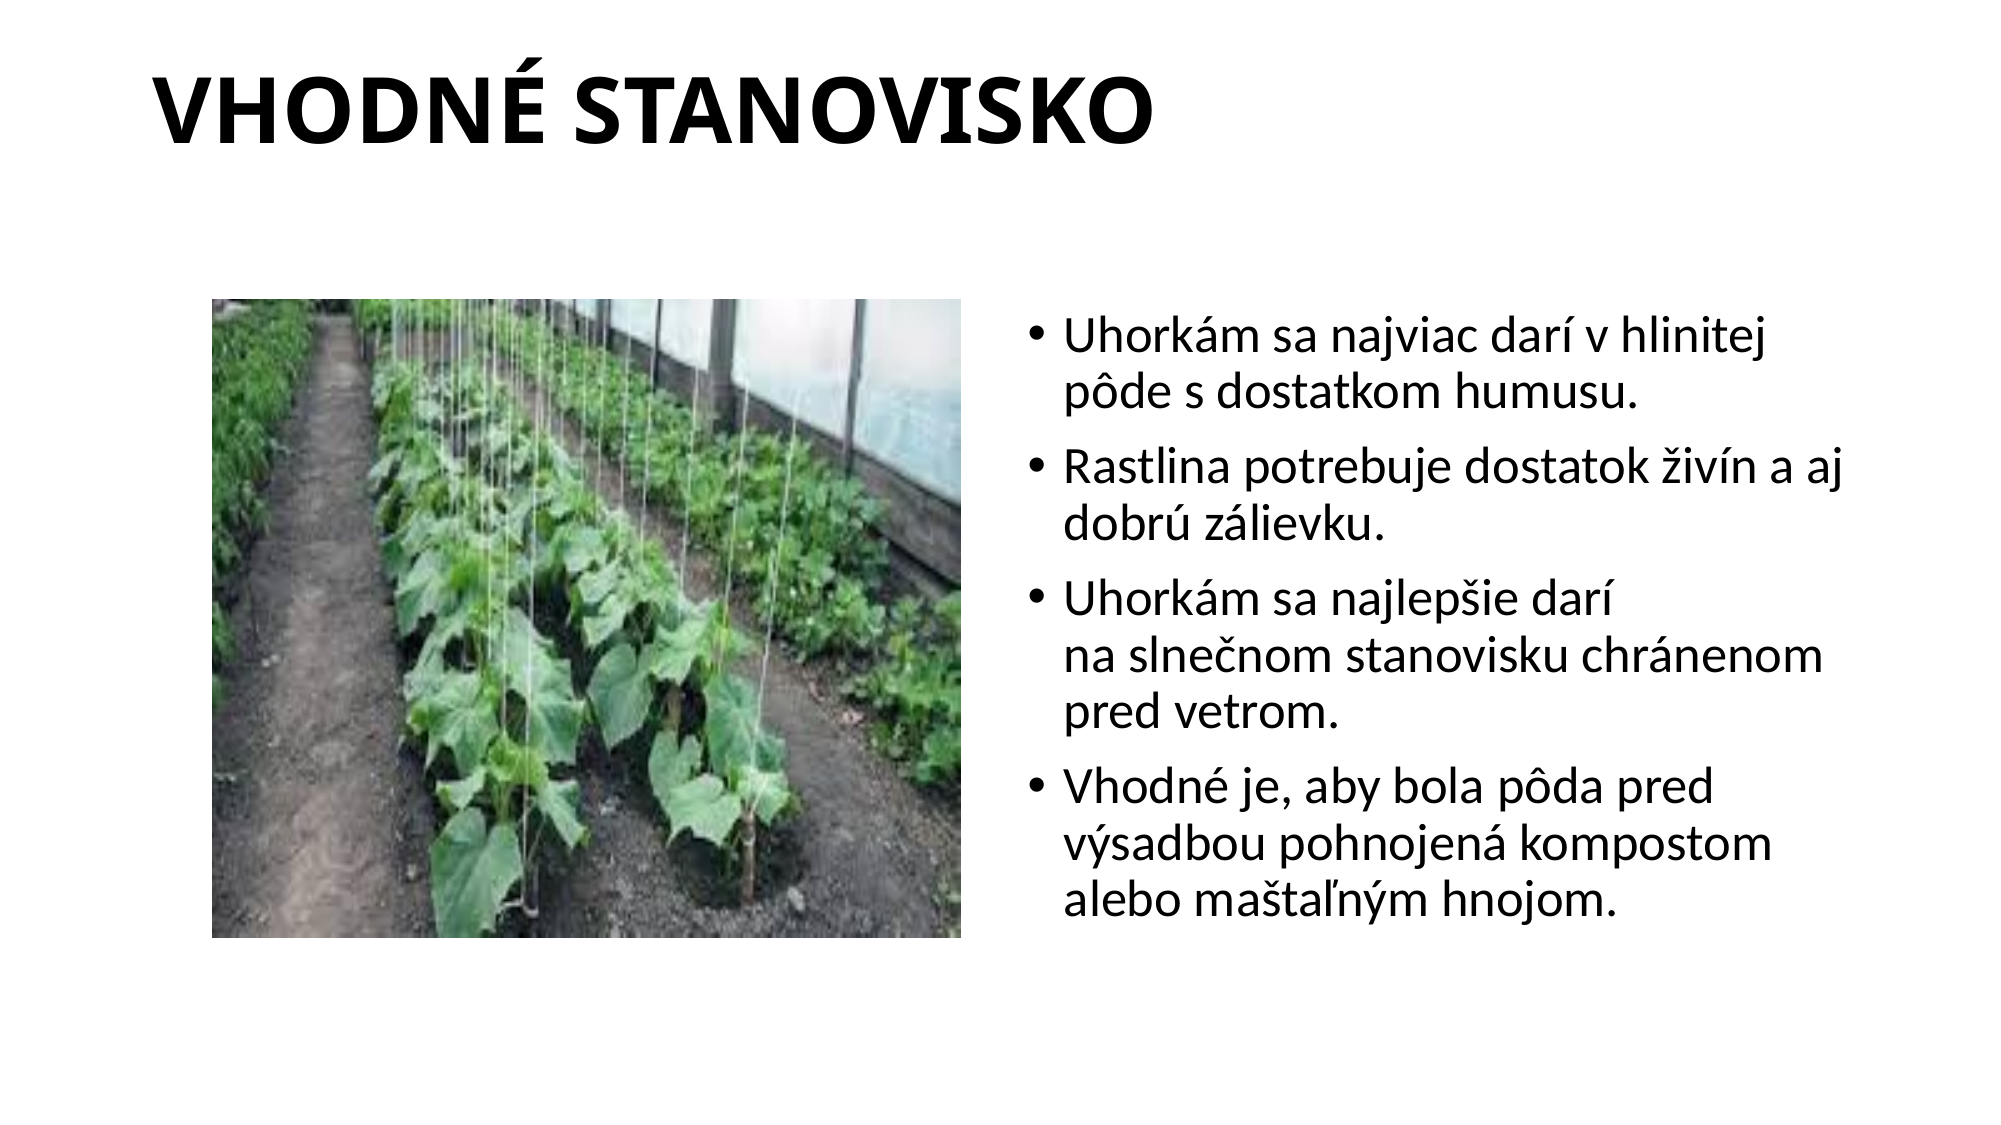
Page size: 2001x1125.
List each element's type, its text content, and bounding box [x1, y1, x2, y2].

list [212, 299, 961, 938]
title VHODNÉ STANOVISKO [137, 59, 1863, 278]
list Uhorkám sa najviac darí v hlinitej pôde s dostatkom humusu. Rastlina potrebuje dostatok živín a aj dobrú zálievku. Uhorkám sa najlepšie darí na slnečnom stanovisku chránenom pred vetrom. Vhodné je, aby bola pôda pred výsadbou pohnojená kompostom alebo maštaľným hnojom. [1012, 299, 1863, 1014]
